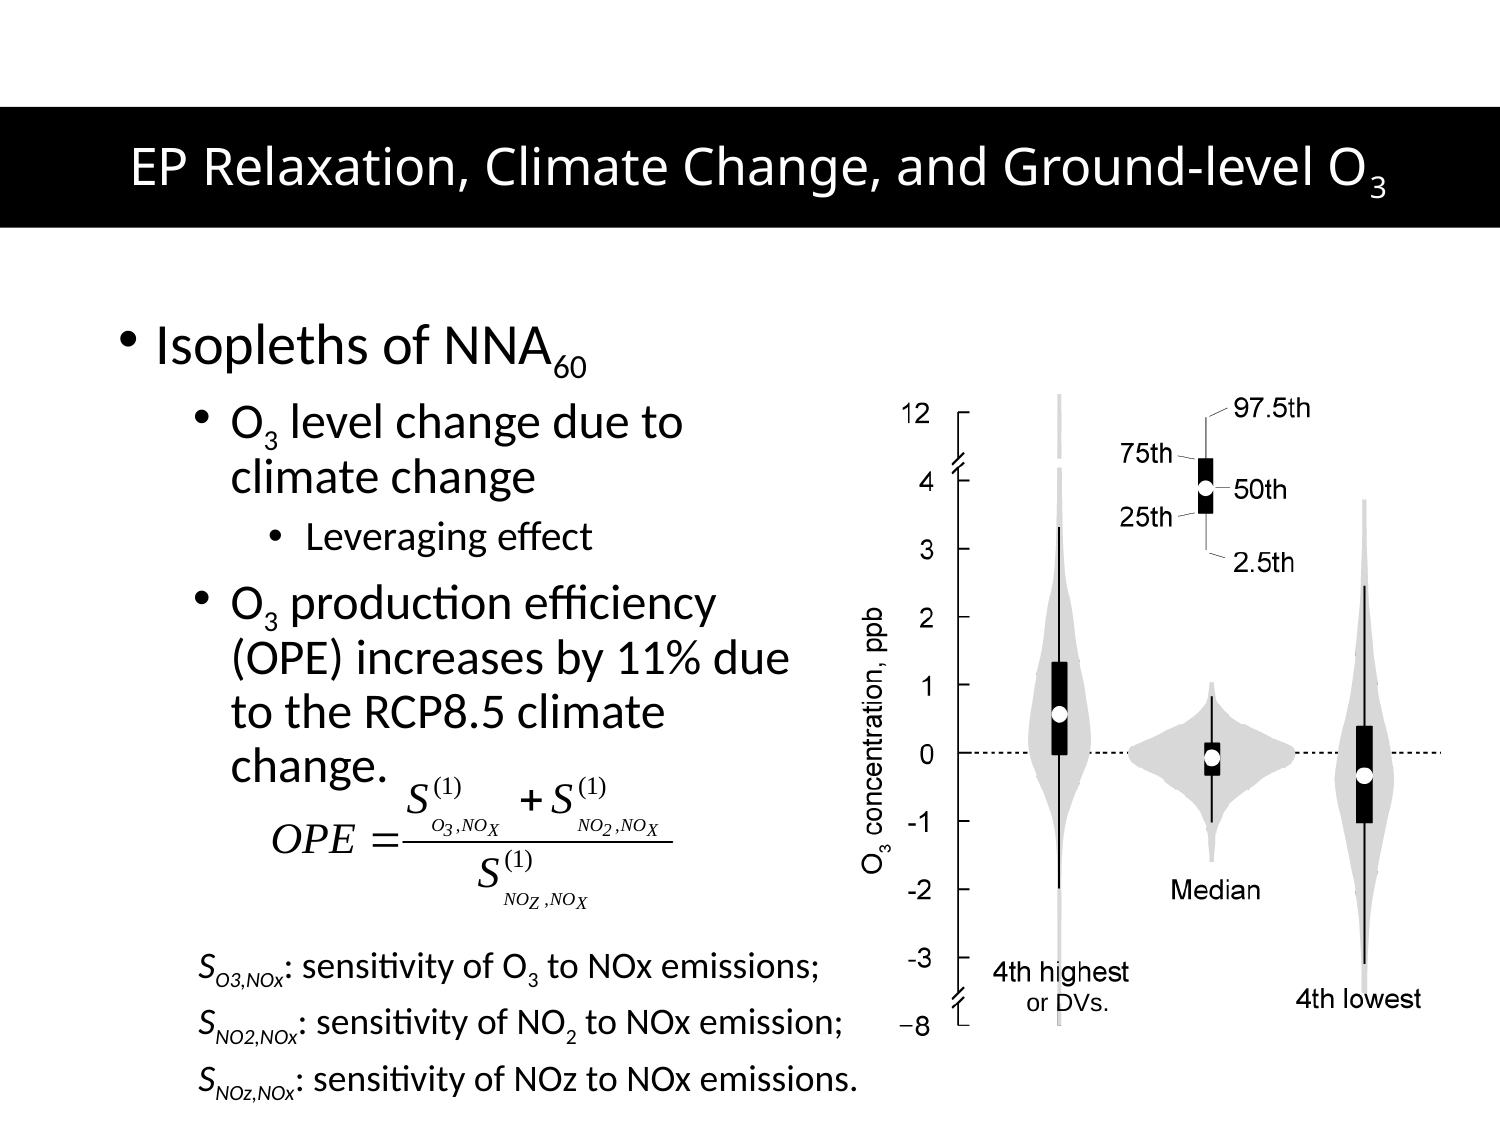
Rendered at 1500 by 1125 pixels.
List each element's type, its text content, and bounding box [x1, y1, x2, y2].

picture [844, 381, 1441, 1047]
text_box [0, 106, 1500, 229]
list Isopleths of NNA60 O3 level change due to climate change Leveraging effect O3 production efficiency (OPE) increases by 11% due to the RCP8.5 climate change. [103, 299, 845, 1014]
title EP Relaxation, Climate Change, and Ground-level O3 [68, 105, 1448, 228]
text_box SO3,NOx: sensitivity of O3 to NOx emissions; SNO2,NOx: sensitivity of NO2 to NOx emission; SNOz,NOx: sensitivity of NOz to NOx emissions. [153, 934, 896, 1125]
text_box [265, 766, 683, 919]
